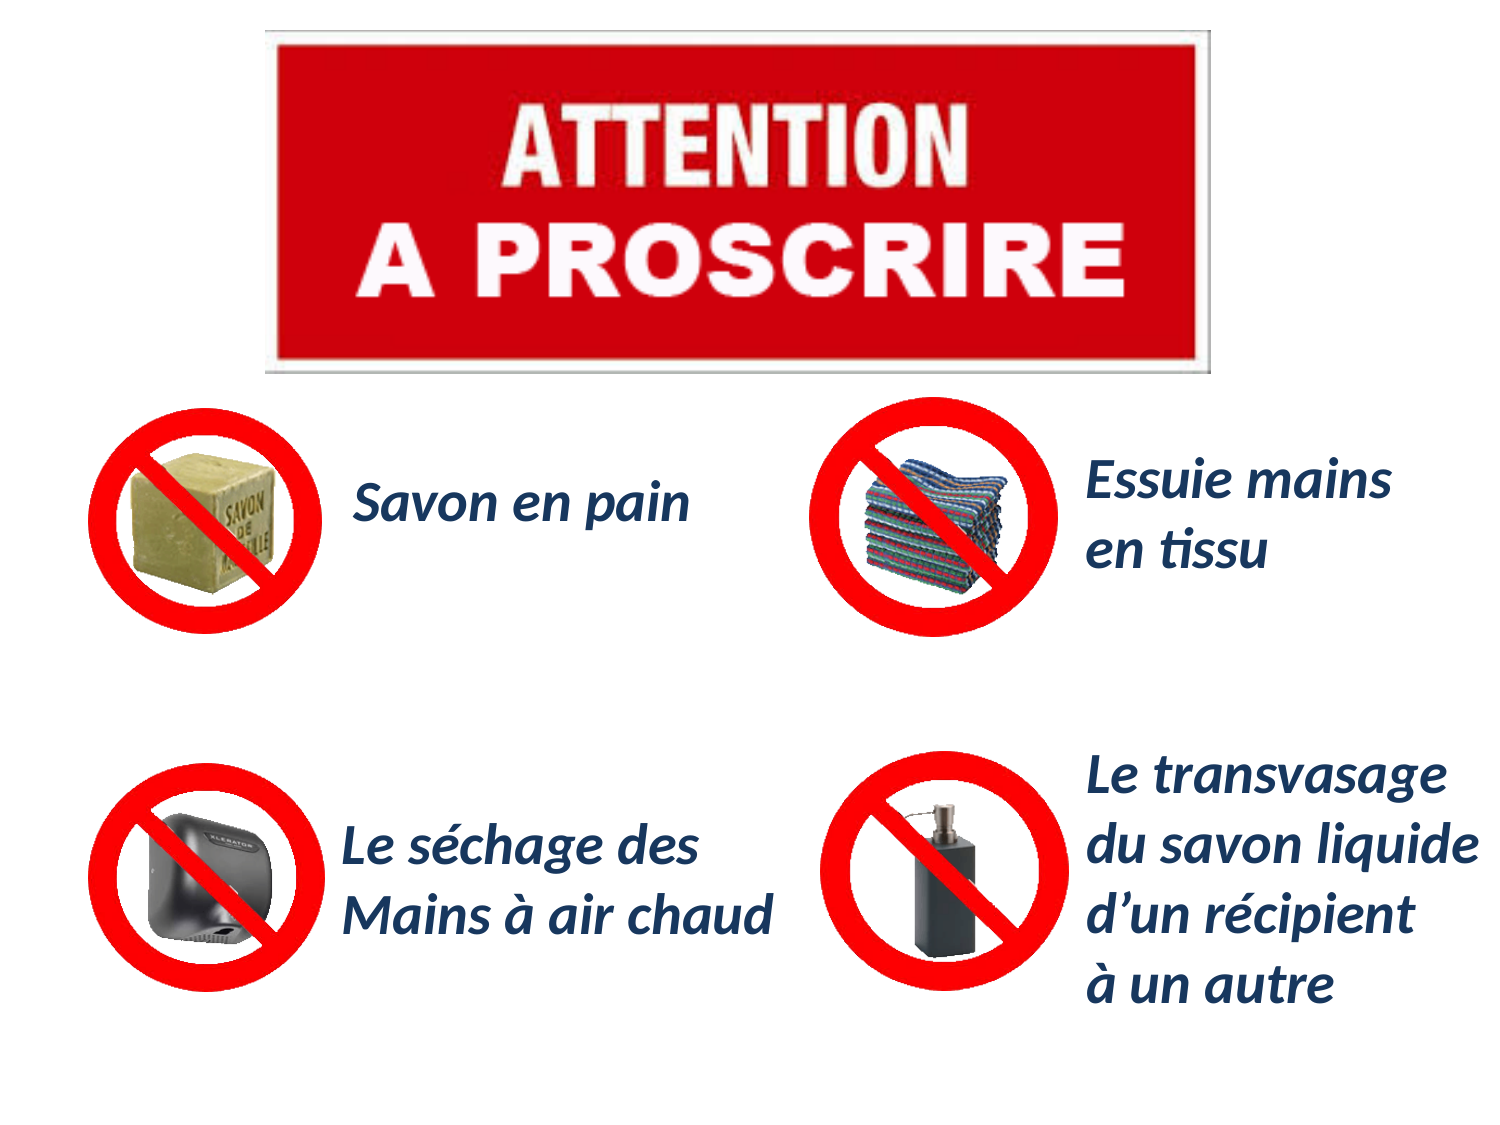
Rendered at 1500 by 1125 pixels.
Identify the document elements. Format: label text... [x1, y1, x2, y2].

text_box Le séchage des Mains à air chaud [331, 798, 790, 954]
text_box Savon en pain [338, 456, 707, 541]
picture [808, 396, 1058, 637]
picture [820, 751, 1070, 992]
text_box Le transvasage du savon liquide d’un récipient à un autre [1071, 727, 1495, 1023]
picture [88, 763, 325, 992]
text_box Essuie mains en tissu [1070, 432, 1421, 588]
picture [265, 30, 1211, 375]
picture [88, 408, 322, 634]
